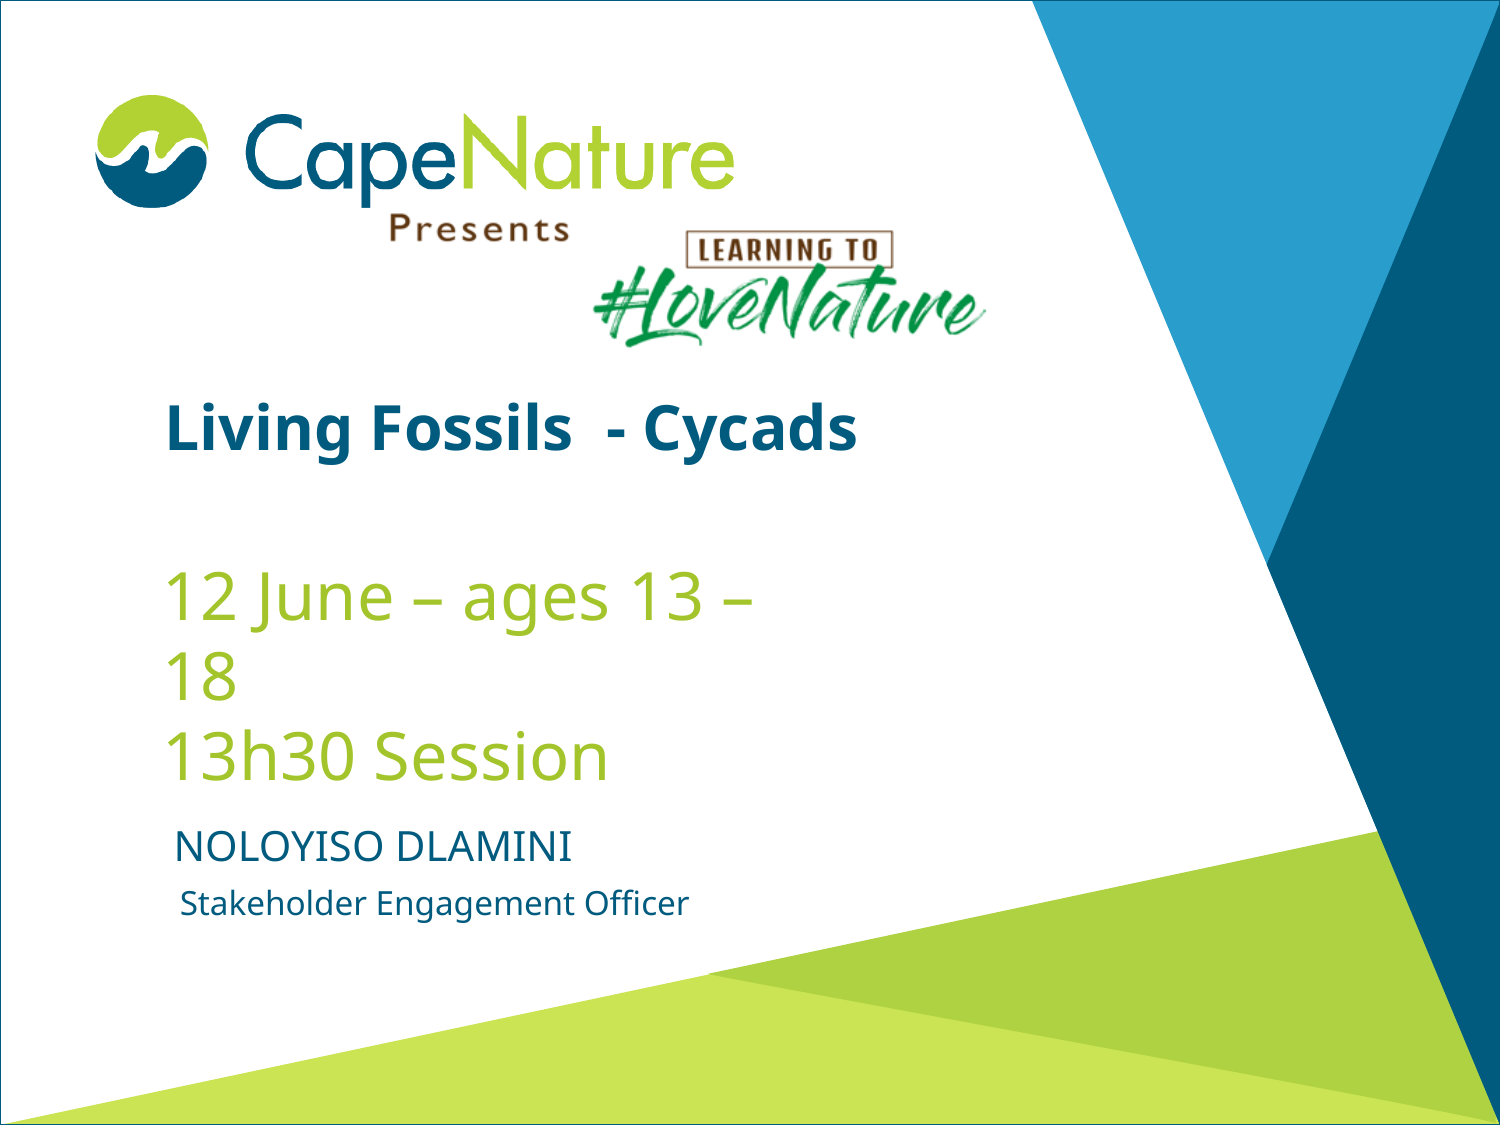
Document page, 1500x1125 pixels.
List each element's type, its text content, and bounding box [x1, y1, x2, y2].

text_box [3, 3, 1007, 319]
list Stakeholder Engagement Officer [164, 849, 1058, 930]
subtitle NOLOYISO DLAMINI [147, 818, 1043, 876]
title Living Fossils - Cycads [149, 369, 1125, 472]
picture [387, 210, 1004, 353]
picture [94, 95, 734, 209]
text_box 12 June – ages 13 – 18 13h30 Session [147, 546, 848, 802]
